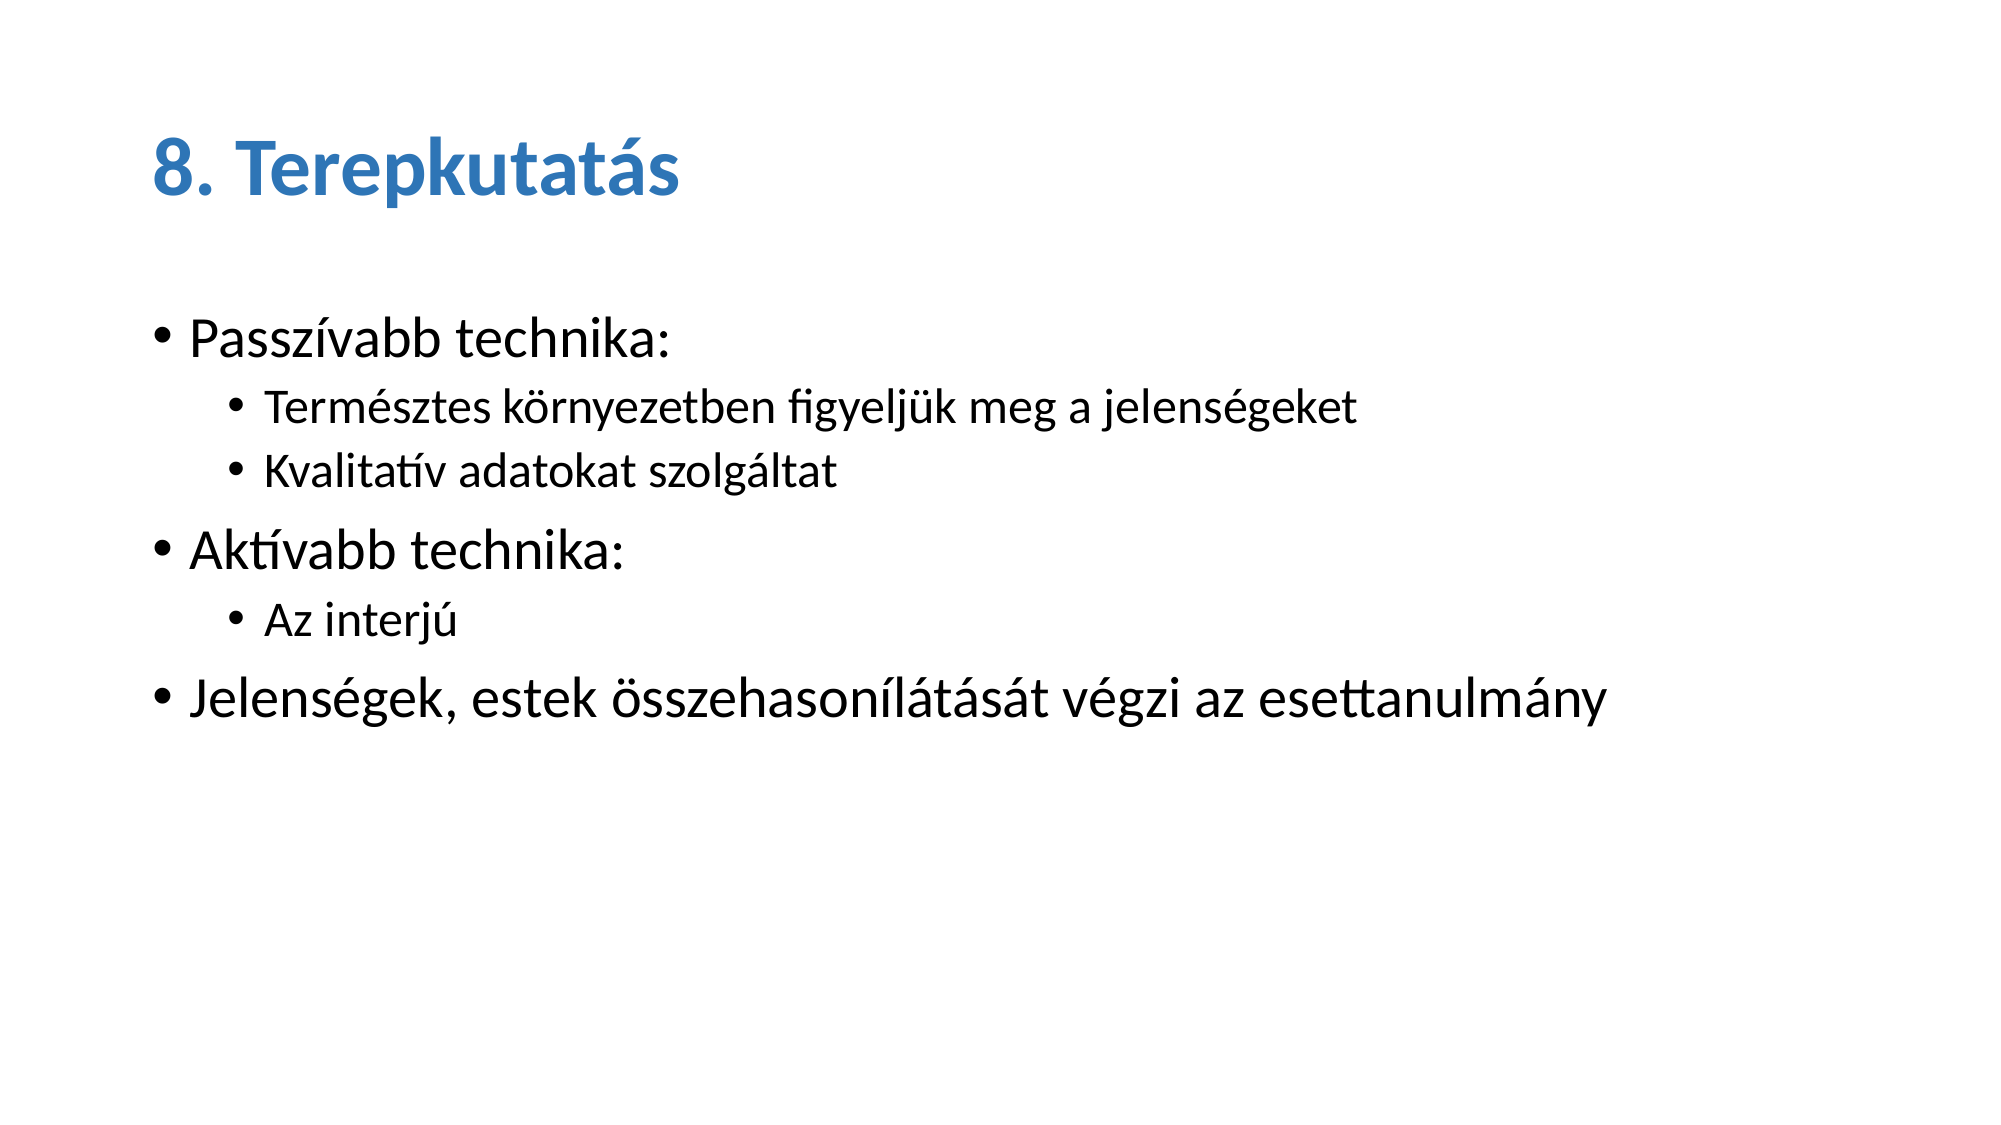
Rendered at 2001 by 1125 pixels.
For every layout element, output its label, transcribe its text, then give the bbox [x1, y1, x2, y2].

title 8. Terepkutatás [137, 59, 1863, 278]
list Passzívabb technika: Természtes környezetben figyeljük meg a jelenségeket Kvalitatív adatokat szolgáltat Aktívabb technika: Az interjú Jelenségek, estek összehasonílátását végzi az esettanulmány [137, 299, 1863, 1014]
